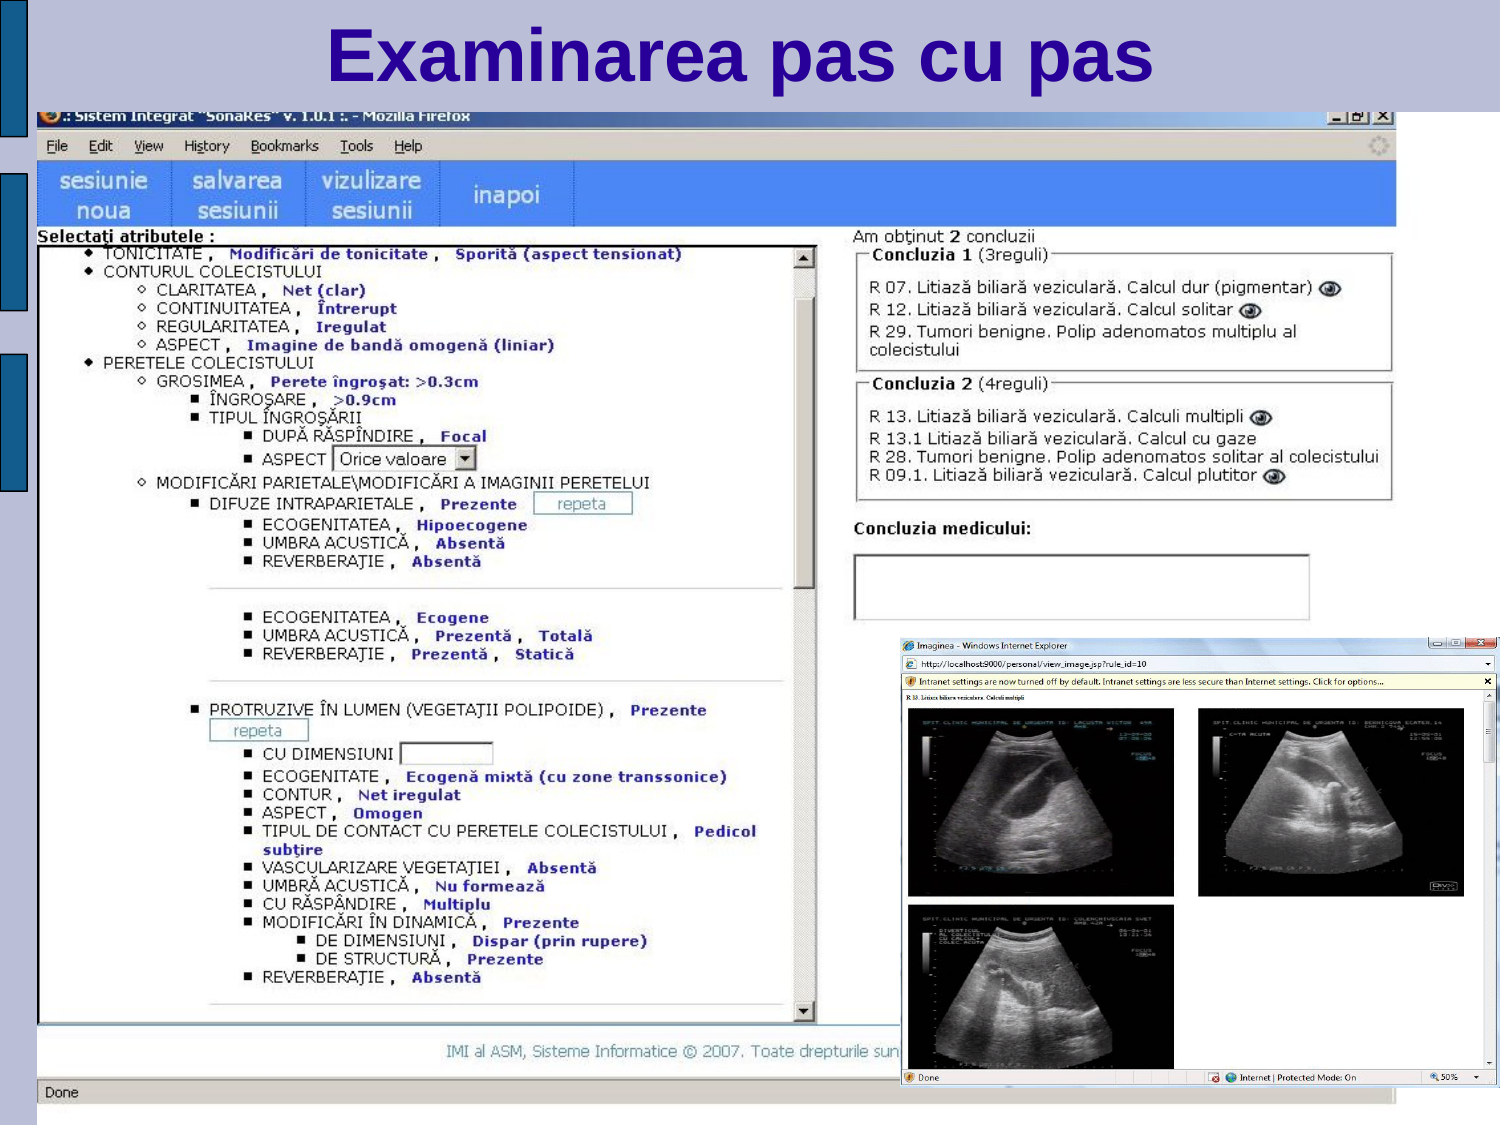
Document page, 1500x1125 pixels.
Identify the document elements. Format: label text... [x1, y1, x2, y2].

picture [37, 112, 1500, 1125]
title Examinarea pas cu pas [262, 0, 1201, 110]
